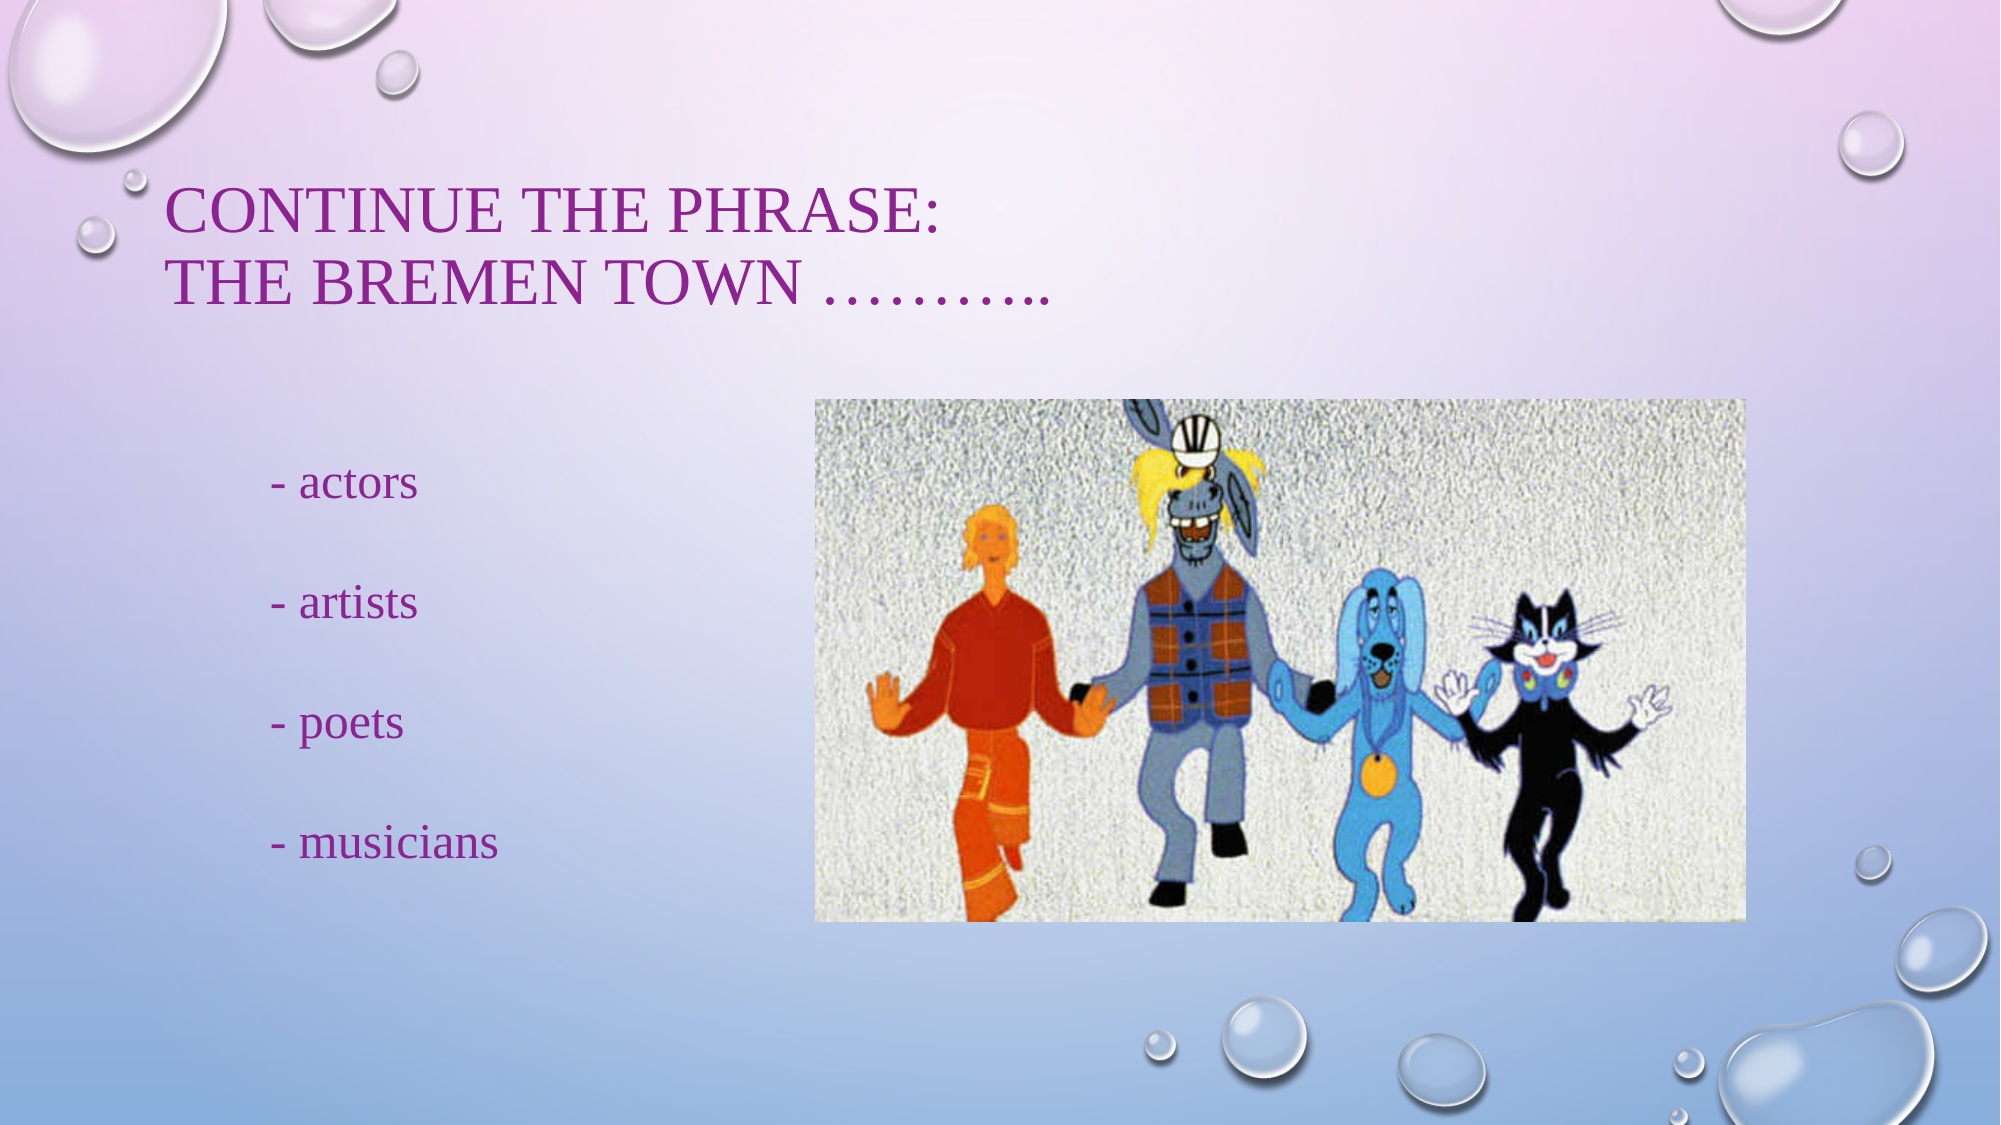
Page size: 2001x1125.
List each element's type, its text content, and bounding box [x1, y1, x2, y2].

picture [0, 0, 2000, 1125]
text_box - actors - artists - poets - musicians [204, 441, 780, 876]
title Continue the phrase: the Bremen Town ……….. [149, 100, 1848, 407]
